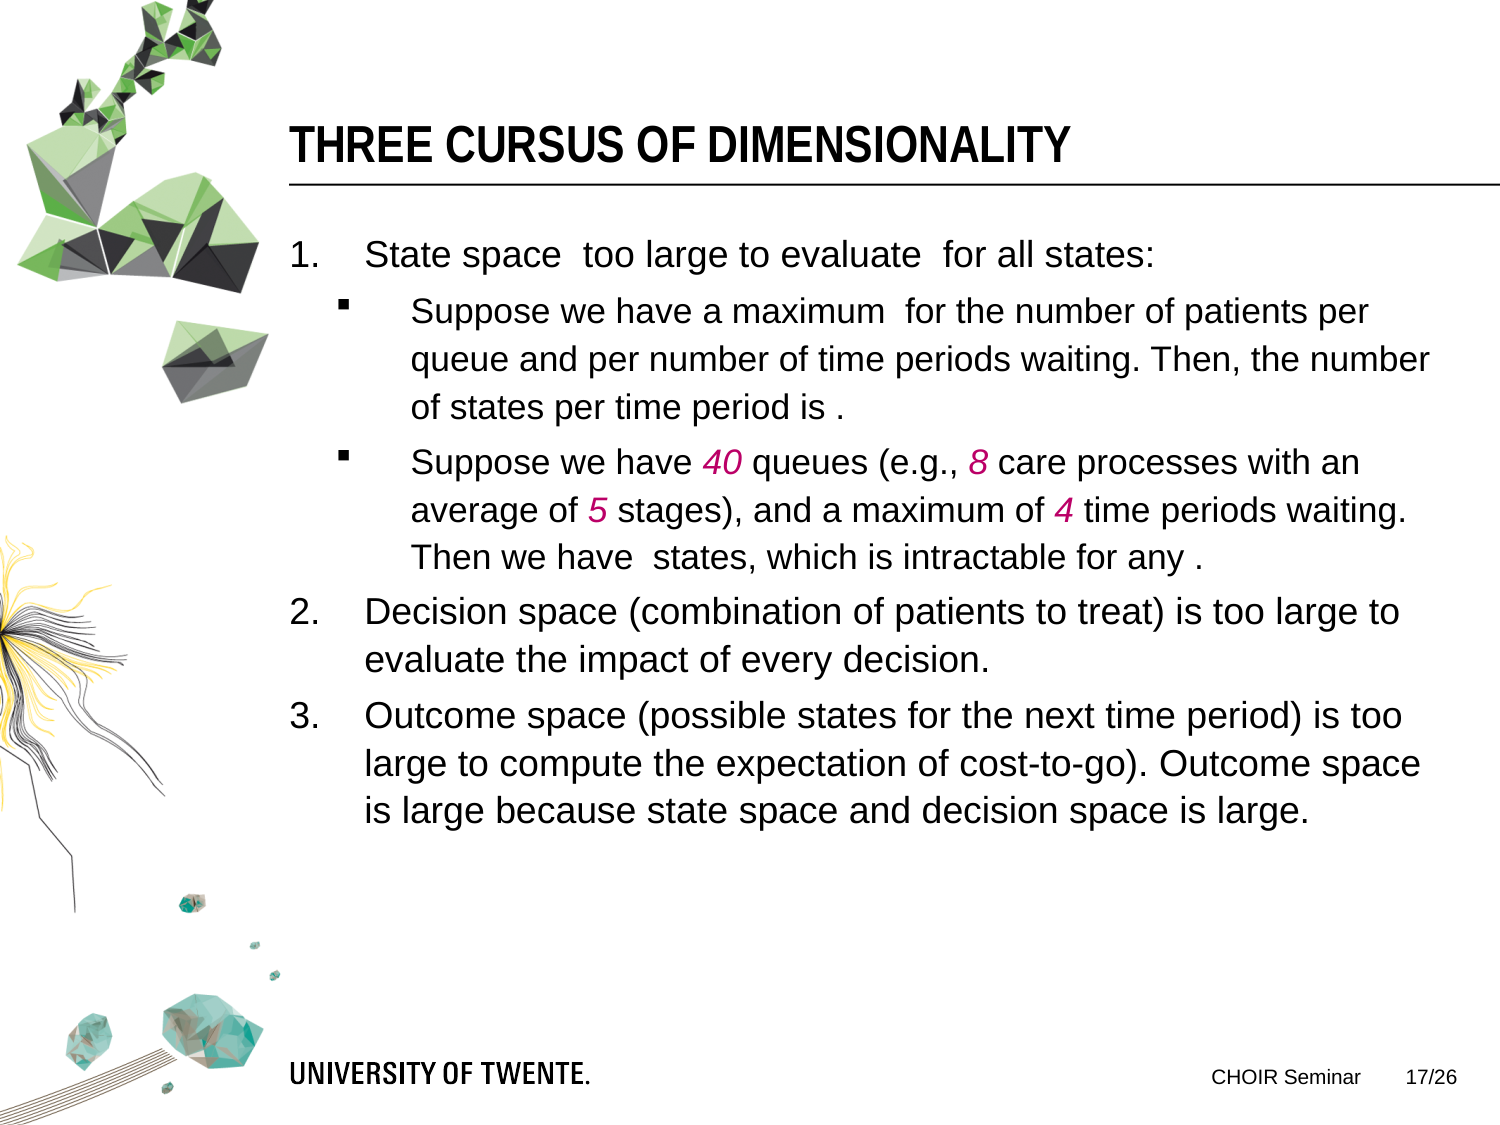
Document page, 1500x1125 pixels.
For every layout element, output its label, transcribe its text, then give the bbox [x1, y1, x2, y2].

title THREE CURSUS OF DIMENSIONALITY [289, 59, 1458, 173]
picture [0, 0, 283, 1125]
slide_number 17/26 [1376, 1050, 1458, 1125]
footer CHOIR Seminar [596, 1050, 1376, 1125]
